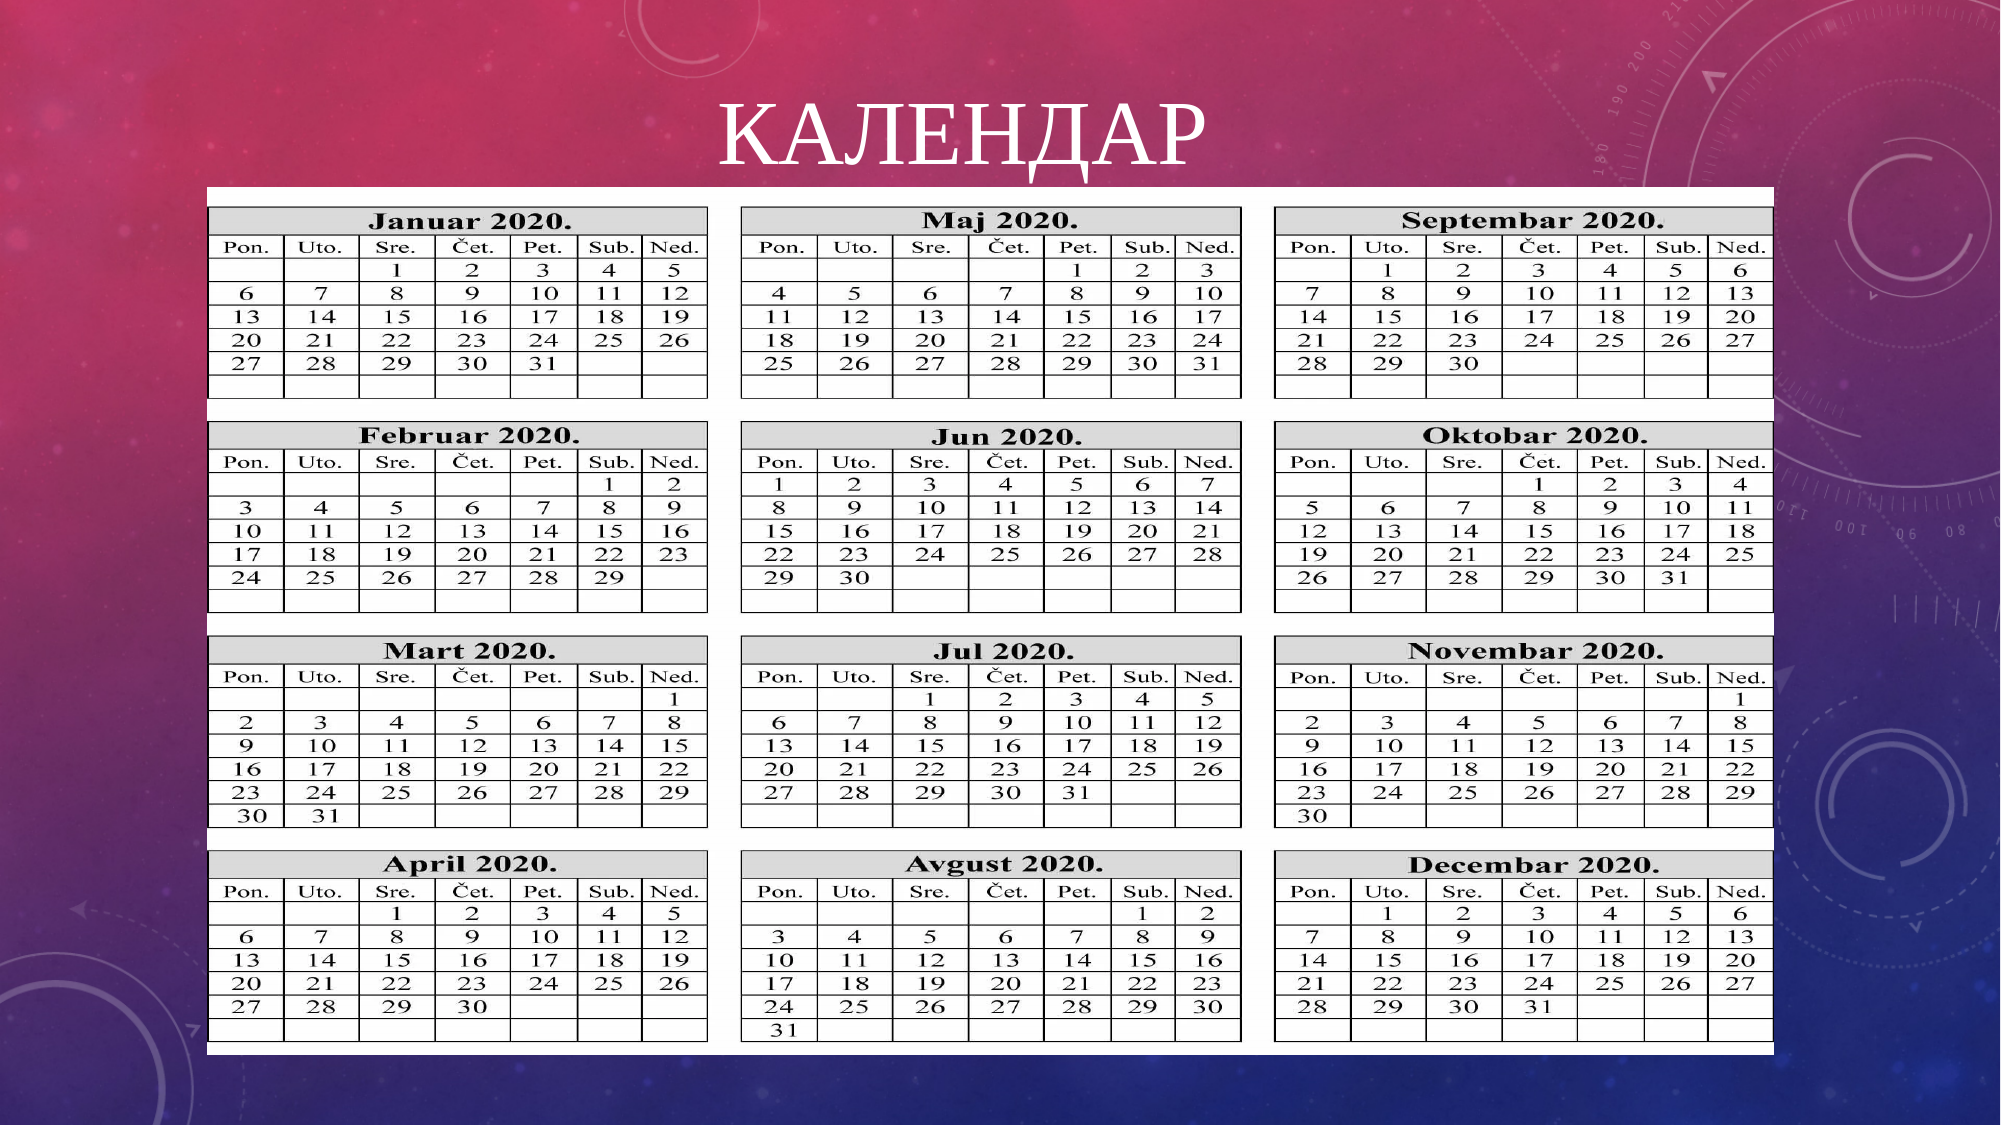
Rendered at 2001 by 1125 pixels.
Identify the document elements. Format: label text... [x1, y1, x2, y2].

picture [0, 0, 2001, 1125]
title кАЛЕНДАР [471, 36, 1456, 187]
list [207, 187, 1775, 1055]
